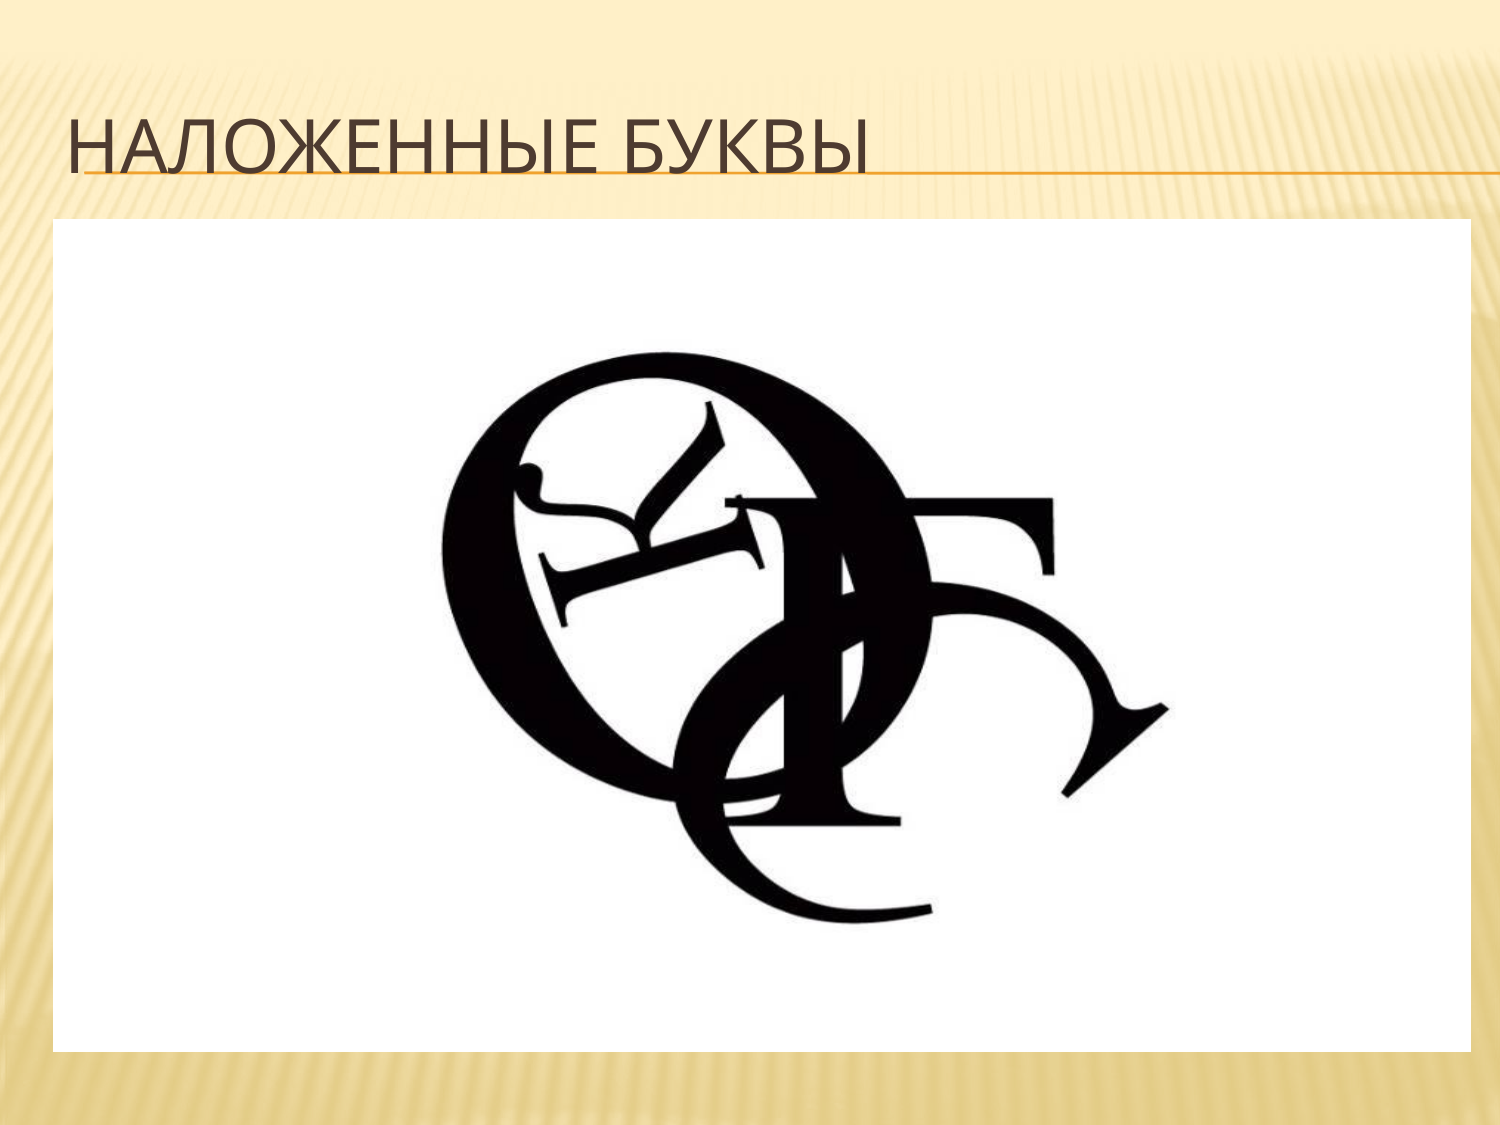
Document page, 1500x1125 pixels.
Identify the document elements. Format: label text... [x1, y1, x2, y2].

title наложенные буквы [50, 75, 1475, 213]
picture [52, 219, 1471, 1053]
